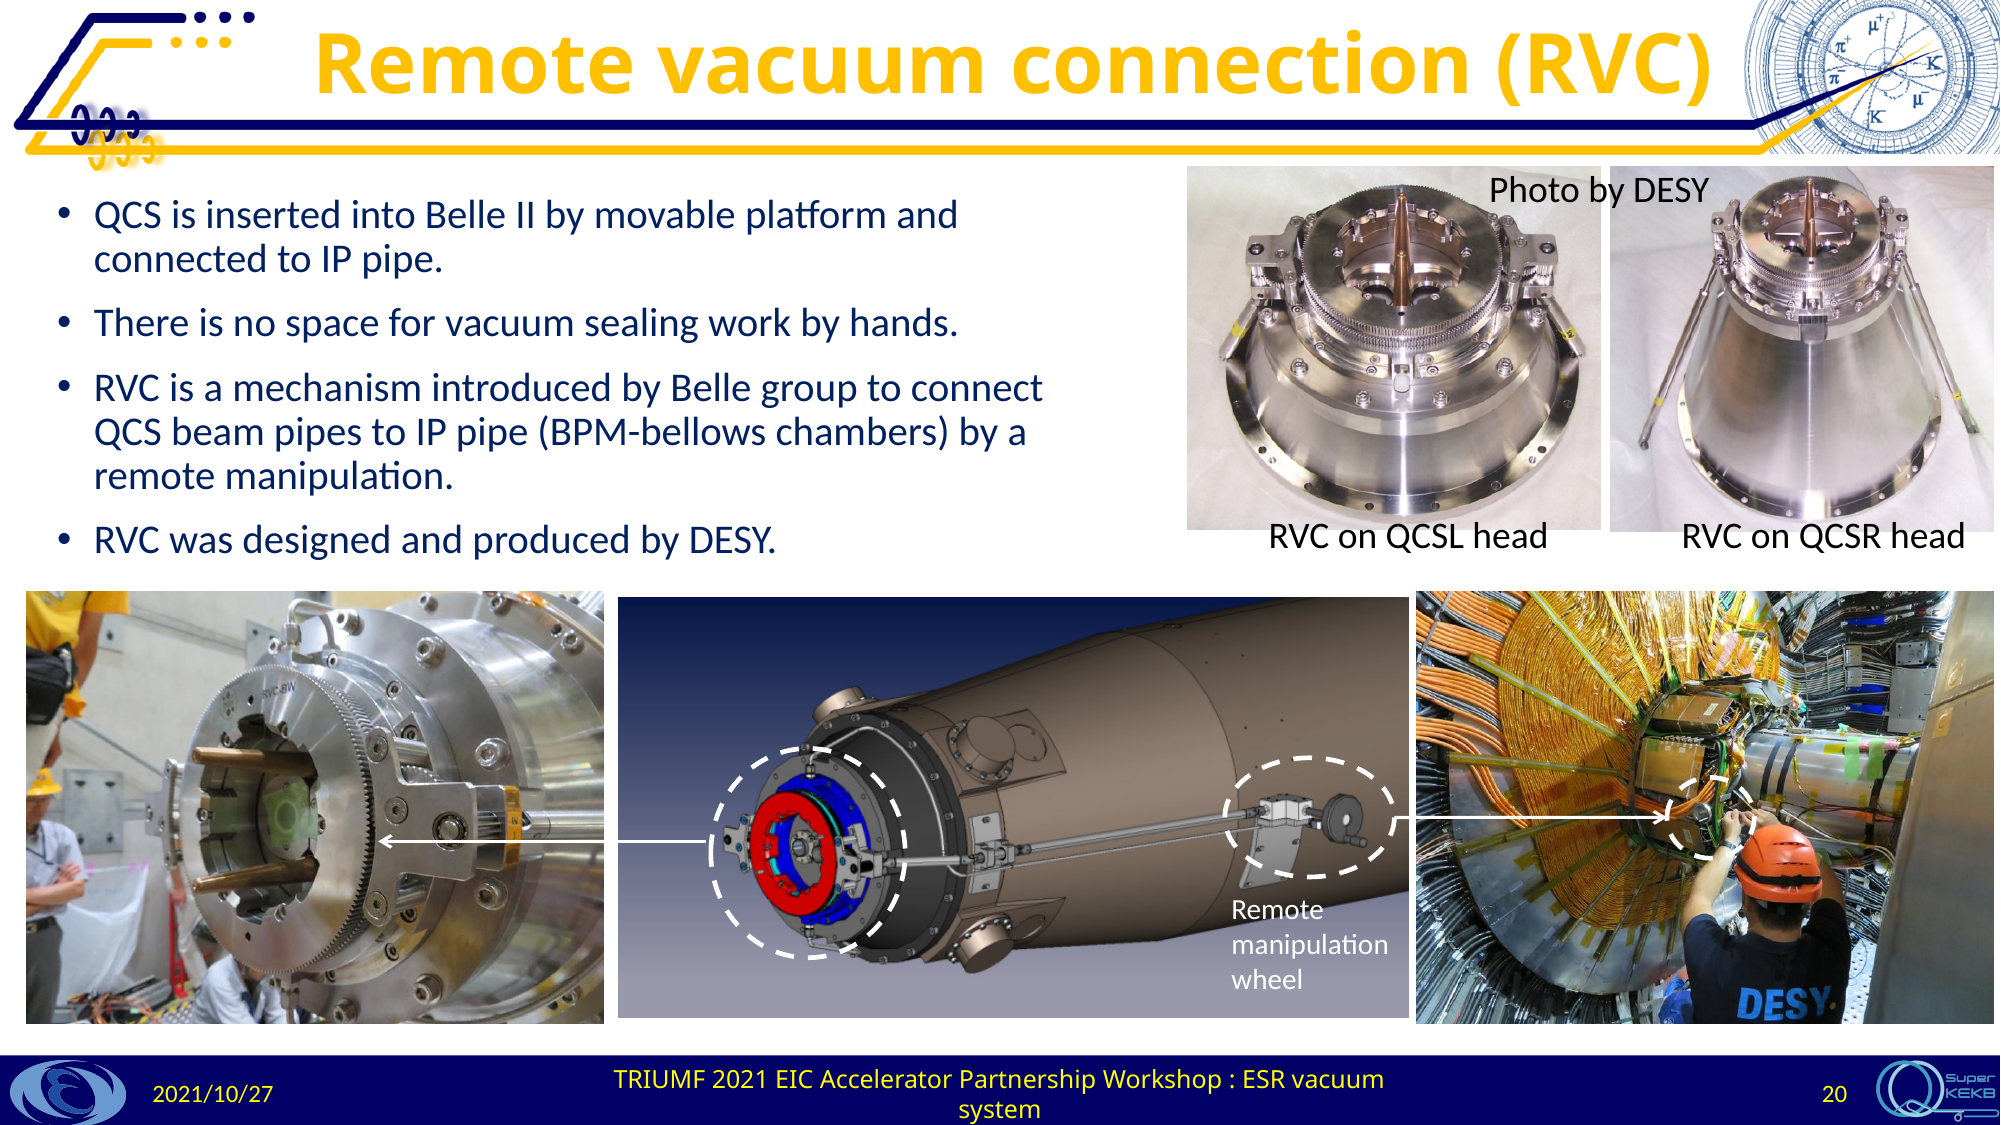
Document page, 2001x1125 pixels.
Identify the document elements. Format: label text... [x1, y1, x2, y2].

text_box Photo by DESY [1601, 185, 1610, 217]
text_box QCS is inserted into Belle II by movable platform and connected to IP pipe. There is no space for vacuum sealing work by hands. RVC is a mechanism introduced by Belle group to connect QCS beam pipes to IP pipe (BPM-bellows chambers) by a remote manipulation. RVC was designed and produced by DESY. [42, 185, 1133, 573]
picture [1875, 1057, 2000, 1125]
picture [618, 597, 1409, 1018]
picture [26, 591, 604, 1024]
text_box RVC on QCSL head [1253, 530, 1582, 563]
picture [0, 0, 2000, 532]
slide_number 20 [1412, 1062, 1863, 1123]
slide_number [137, 1062, 588, 1123]
picture [1416, 591, 1994, 1024]
footer TRIUMF 2021 EIC Accelerator Partnership Workshop : ESR vacuum system [578, 1063, 1422, 1124]
text_box RVC on QCSR head [1666, 504, 1995, 564]
picture [10, 1060, 126, 1125]
text_box [0, 1054, 2000, 1125]
text_box Remote manipulation wheel [1409, 882, 1416, 1003]
